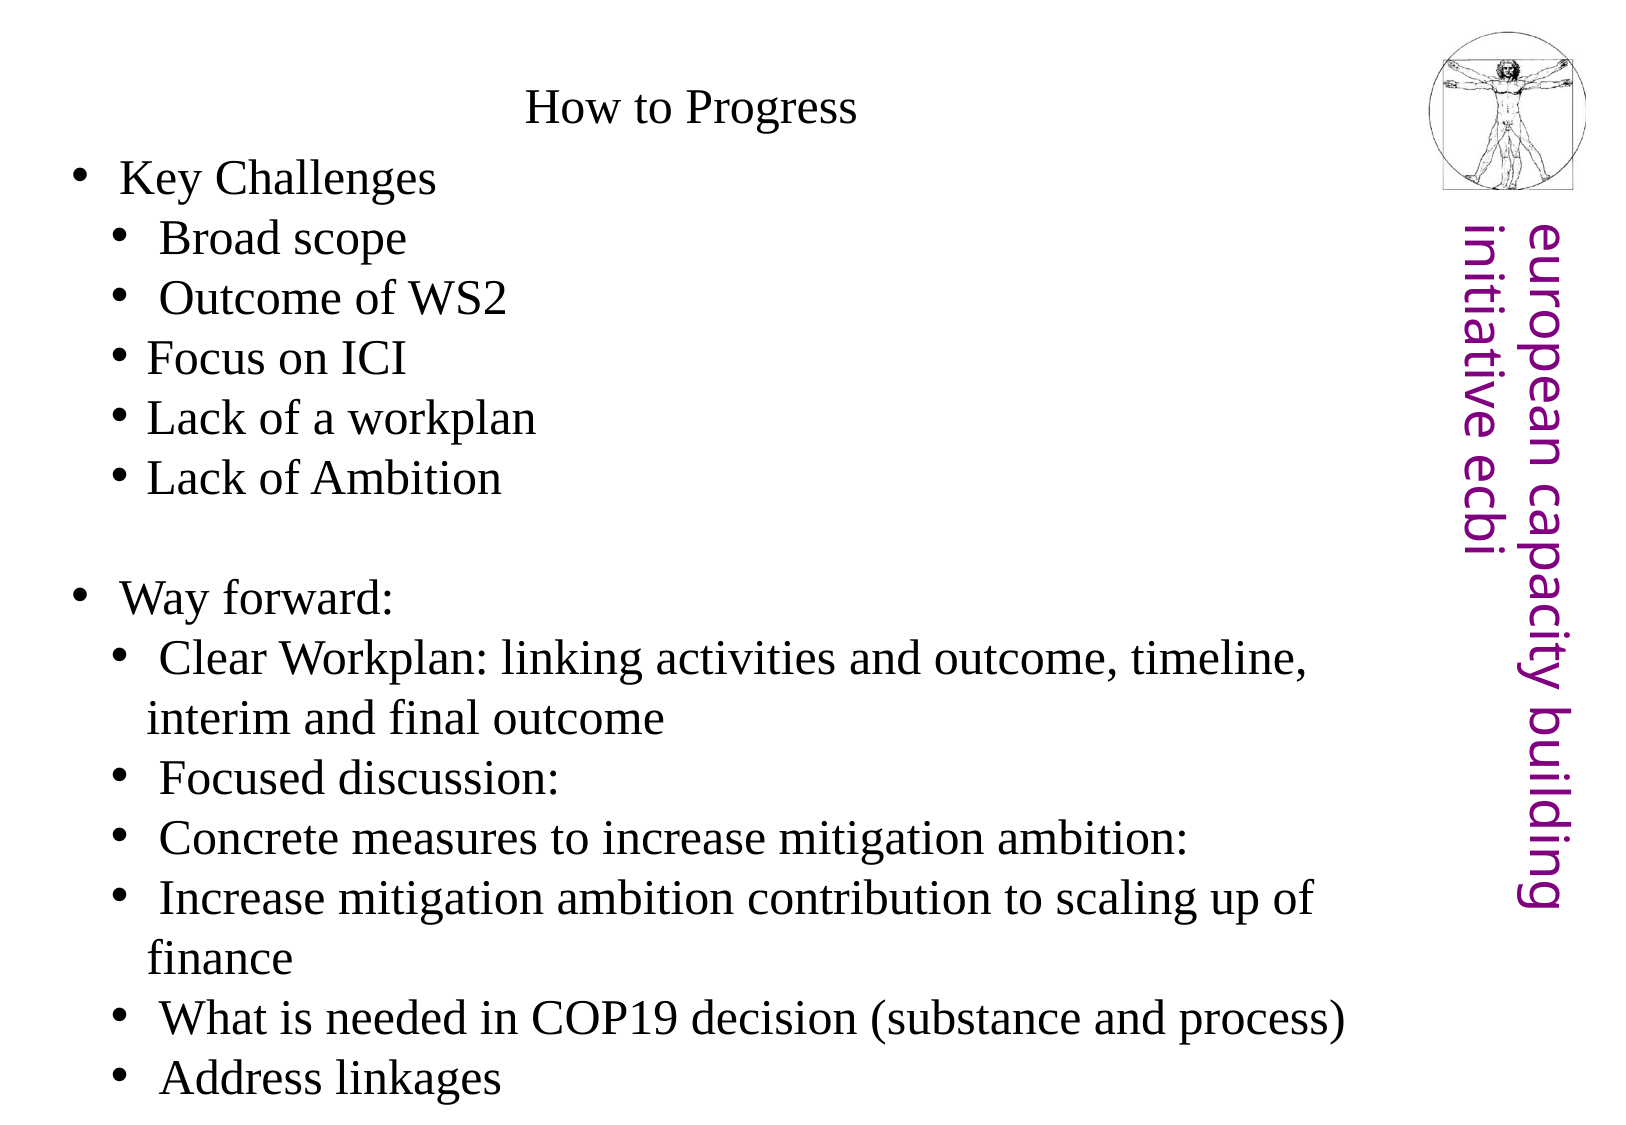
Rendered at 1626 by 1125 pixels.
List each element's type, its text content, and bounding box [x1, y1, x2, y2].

picture [1427, 31, 1586, 190]
text_box Key Challenges Broad scope Outcome of WS2 Focus on ICI Lack of a workplan Lack of Ambition Way forward: Clear Workplan: linking activities and outcome, timeline, interim and final outcome Focused discussion: Concrete measures to increase mitigation ambition: Increase mitigation ambition contribution to scaling up of finance What is needed in COP19 decision (substance and process) Address linkages [56, 137, 1480, 1125]
text_box How to Progress [68, 66, 1315, 137]
